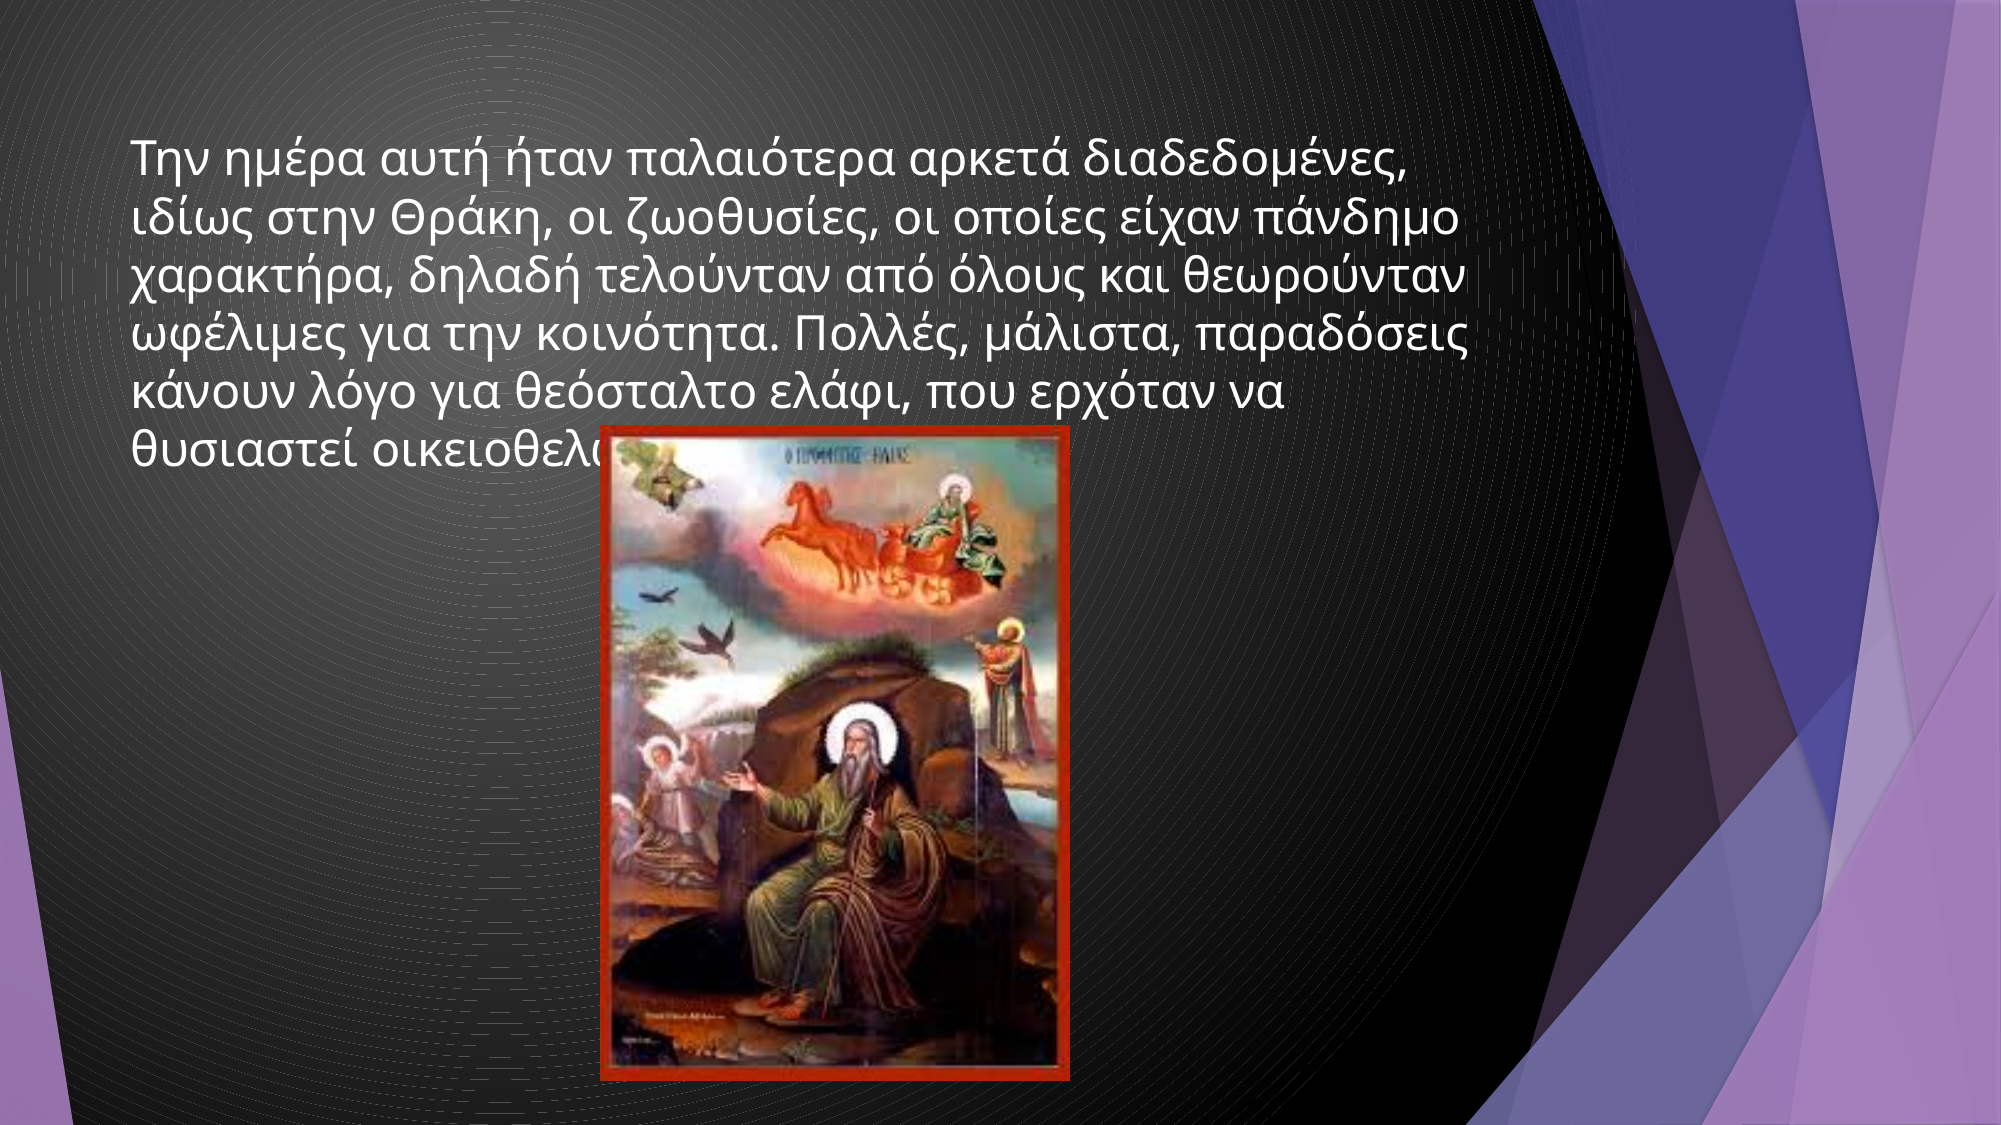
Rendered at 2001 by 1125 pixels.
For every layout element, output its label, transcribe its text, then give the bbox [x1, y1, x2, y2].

list Την ημέρα αυτή ήταν παλαιότερα αρκετά διαδεδομένες, ιδίως στην Θράκη, οι ζωοθυσίες, οι οποίες είχαν πάνδημο χαρακτήρα, δηλαδή τελούνταν από όλους και θεωρούνταν ωφέλιμες για την κοινότητα. Πολλές, μάλιστα, παραδόσεις κάνουν λόγο για θεόσταλτο ελάφι, που ερχόταν να θυσιαστεί οικειοθελώς. [115, 119, 1526, 488]
picture [599, 425, 1071, 1082]
